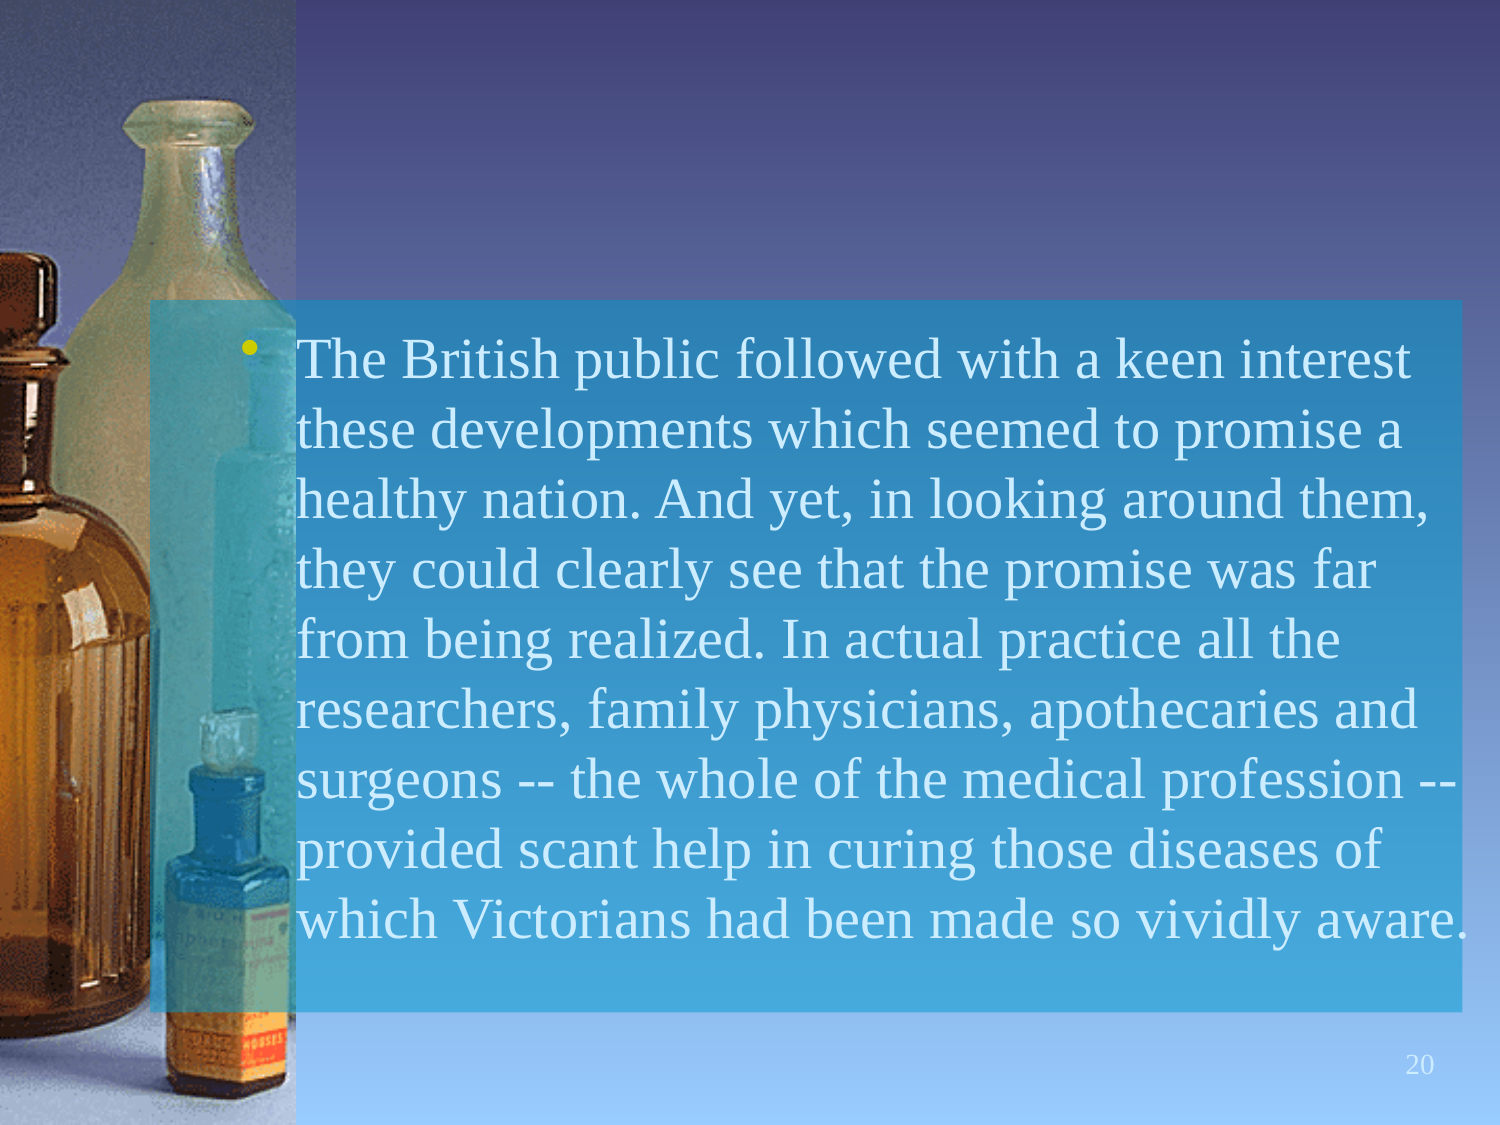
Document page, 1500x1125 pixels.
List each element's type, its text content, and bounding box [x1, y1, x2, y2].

slide_number 20 [1137, 1025, 1450, 1100]
picture [0, 0, 296, 1125]
list The British public followed with a keen interest these developments which seemed to promise a healthy nation. And yet, in looking around them, they could clearly see that the promise was far from being realized. In actual practice all the researchers, family physicians, apothecaries and surgeons -- the whole of the medical profession -- provided scant help in curing those diseases of which Victorians had been made so vividly aware. [225, 312, 1500, 988]
